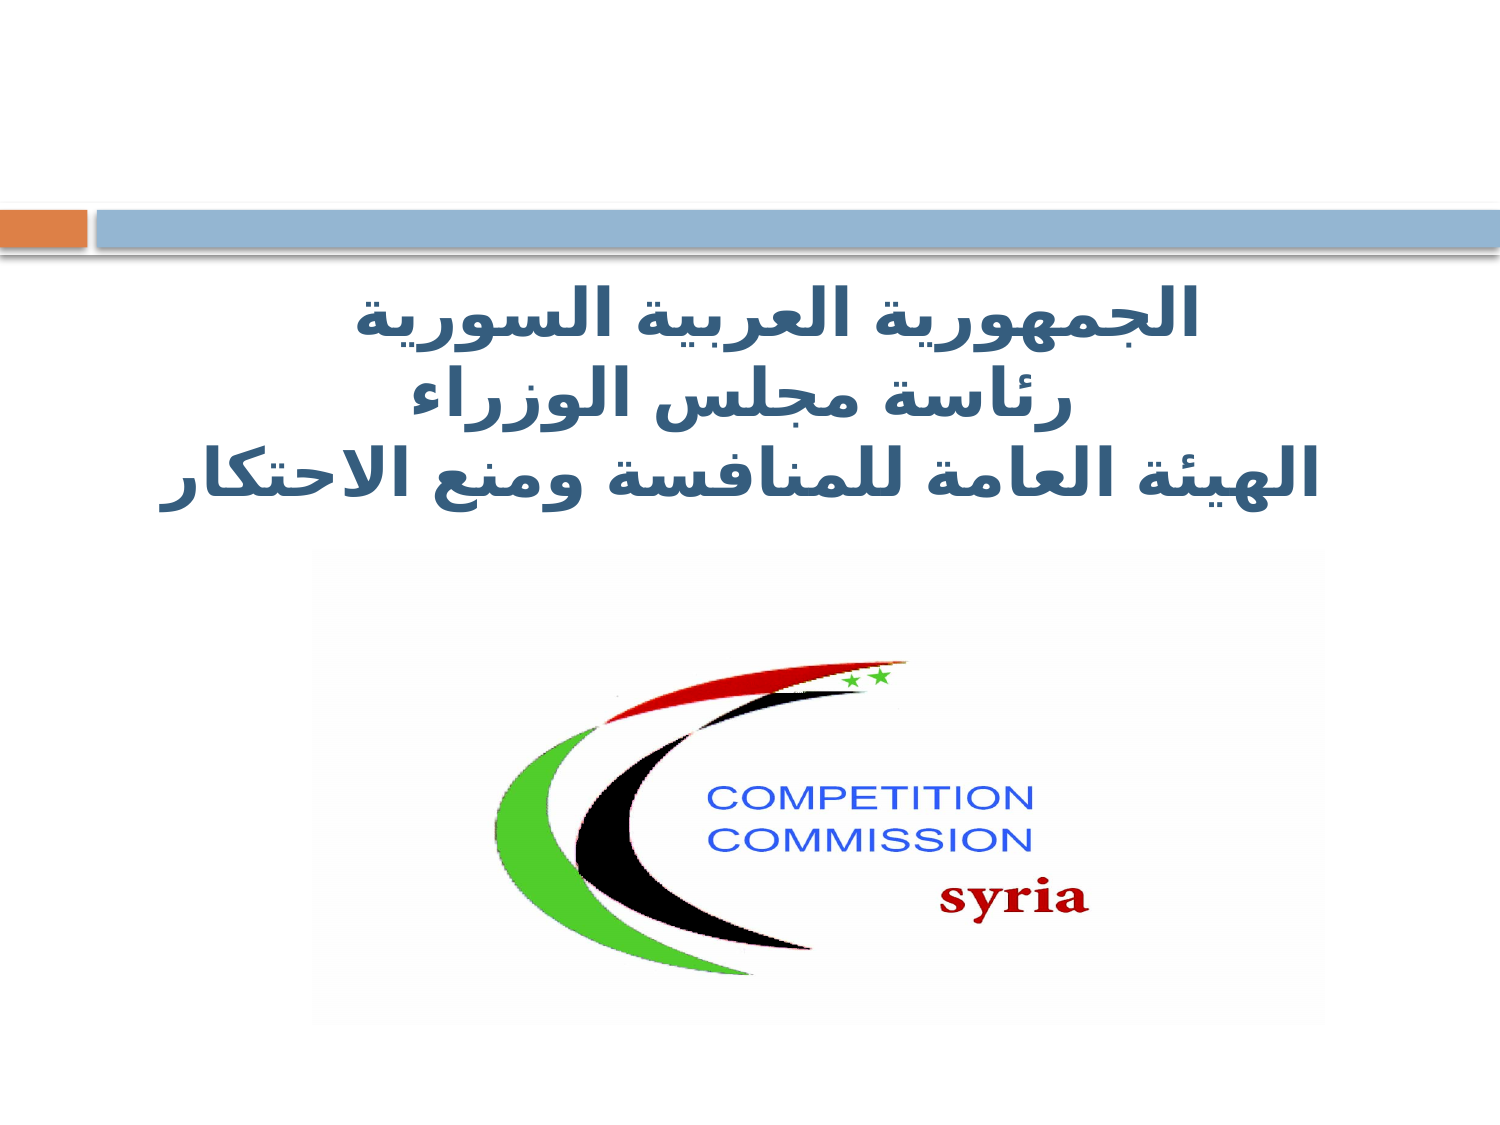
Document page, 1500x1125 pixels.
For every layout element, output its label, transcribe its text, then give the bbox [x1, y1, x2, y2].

picture [312, 549, 1326, 1026]
list الجمهورية العربية السورية رئاسة مجلس الوزراء الهيئة العامة للمنافسة ومنع الاحتكار [100, 262, 1439, 1001]
